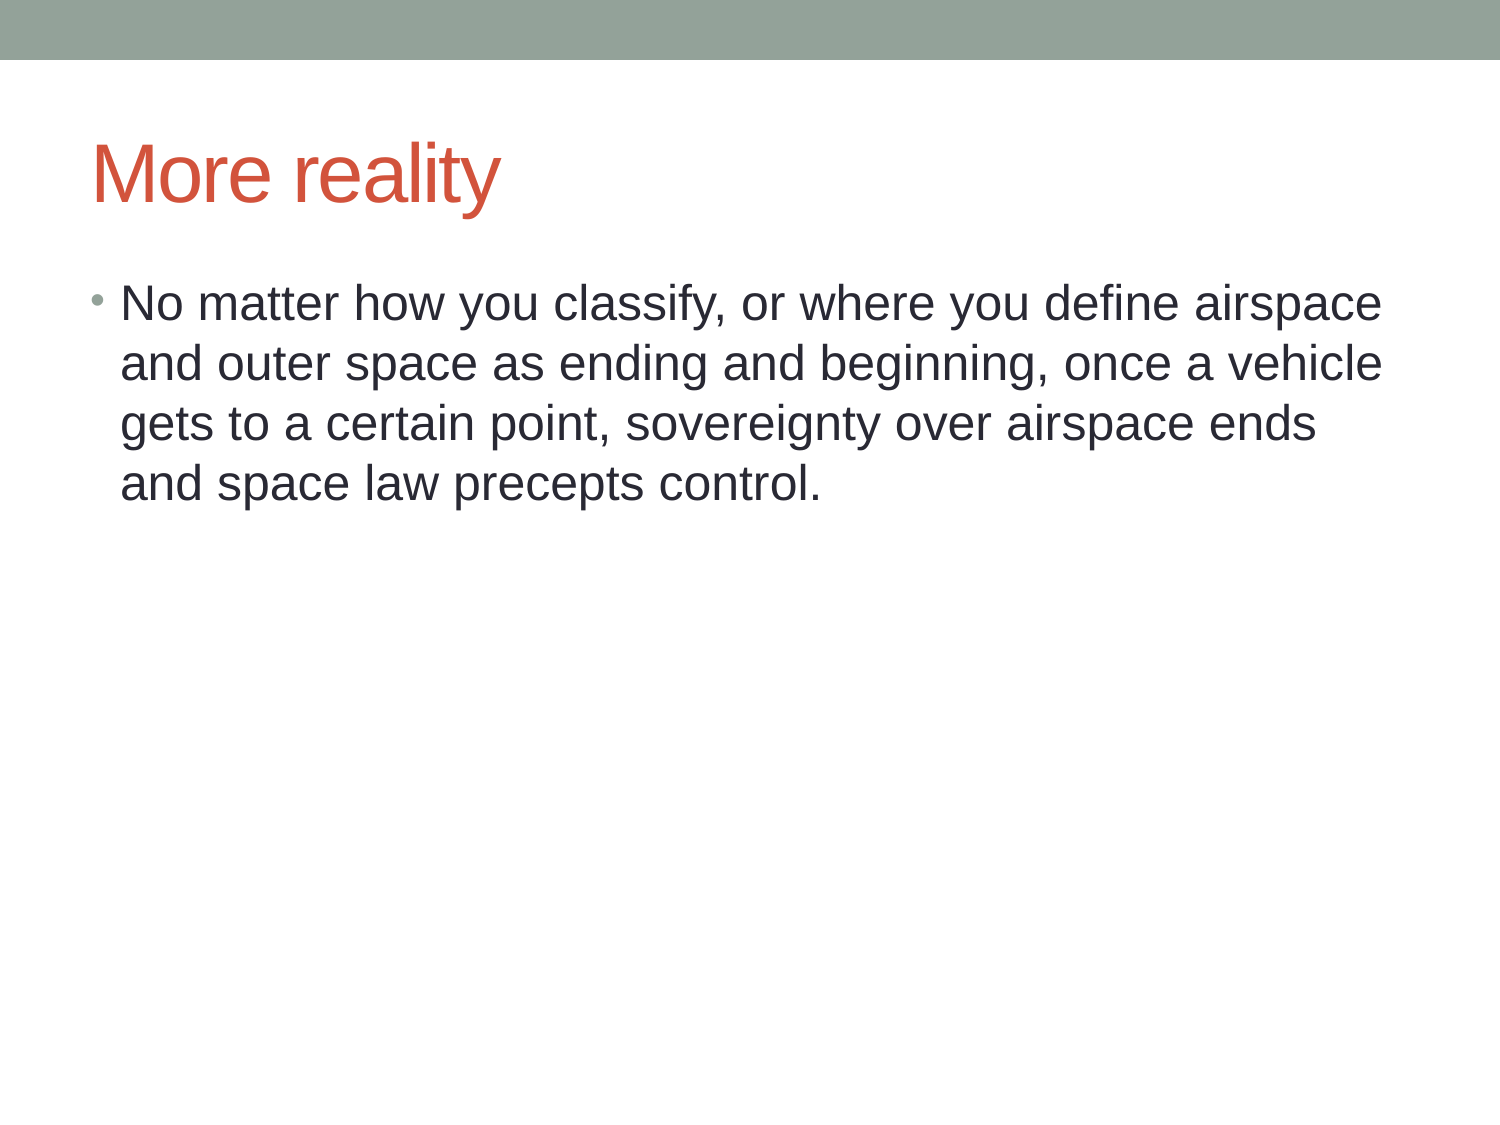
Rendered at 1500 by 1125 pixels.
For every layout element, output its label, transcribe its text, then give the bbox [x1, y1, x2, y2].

title More reality [75, 87, 1425, 250]
list No matter how you classify, or where you define airspace and outer space as ending and beginning, once a vehicle gets to a certain point, sovereignty over airspace ends and space law precepts control. [75, 262, 1425, 1063]
